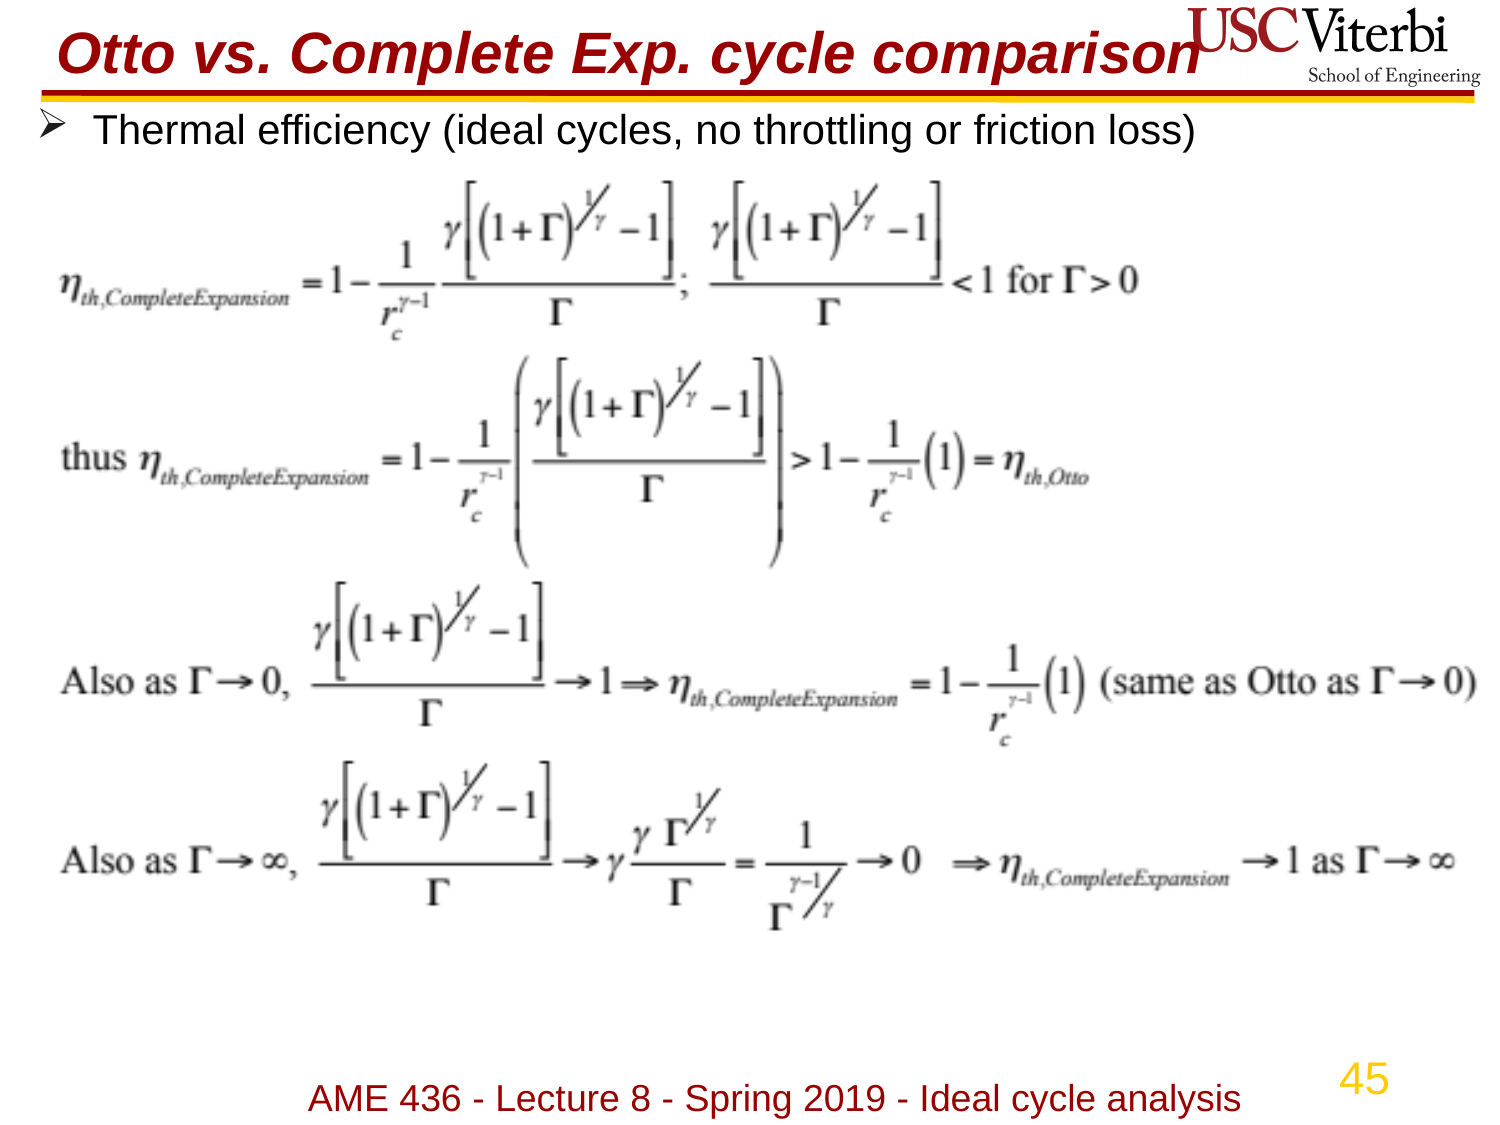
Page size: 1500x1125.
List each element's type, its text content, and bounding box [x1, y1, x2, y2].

footer AME 436 - Lecture 8 - Spring 2019 - Ideal cycle analysis [137, 1066, 1413, 1125]
list Thermal efficiency (ideal cycles, no throttling or friction loss) [21, 95, 1475, 1056]
title Otto vs. Complete Exp. cycle comparison [41, 24, 1402, 88]
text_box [55, 174, 1480, 939]
picture [1182, 3, 1482, 90]
